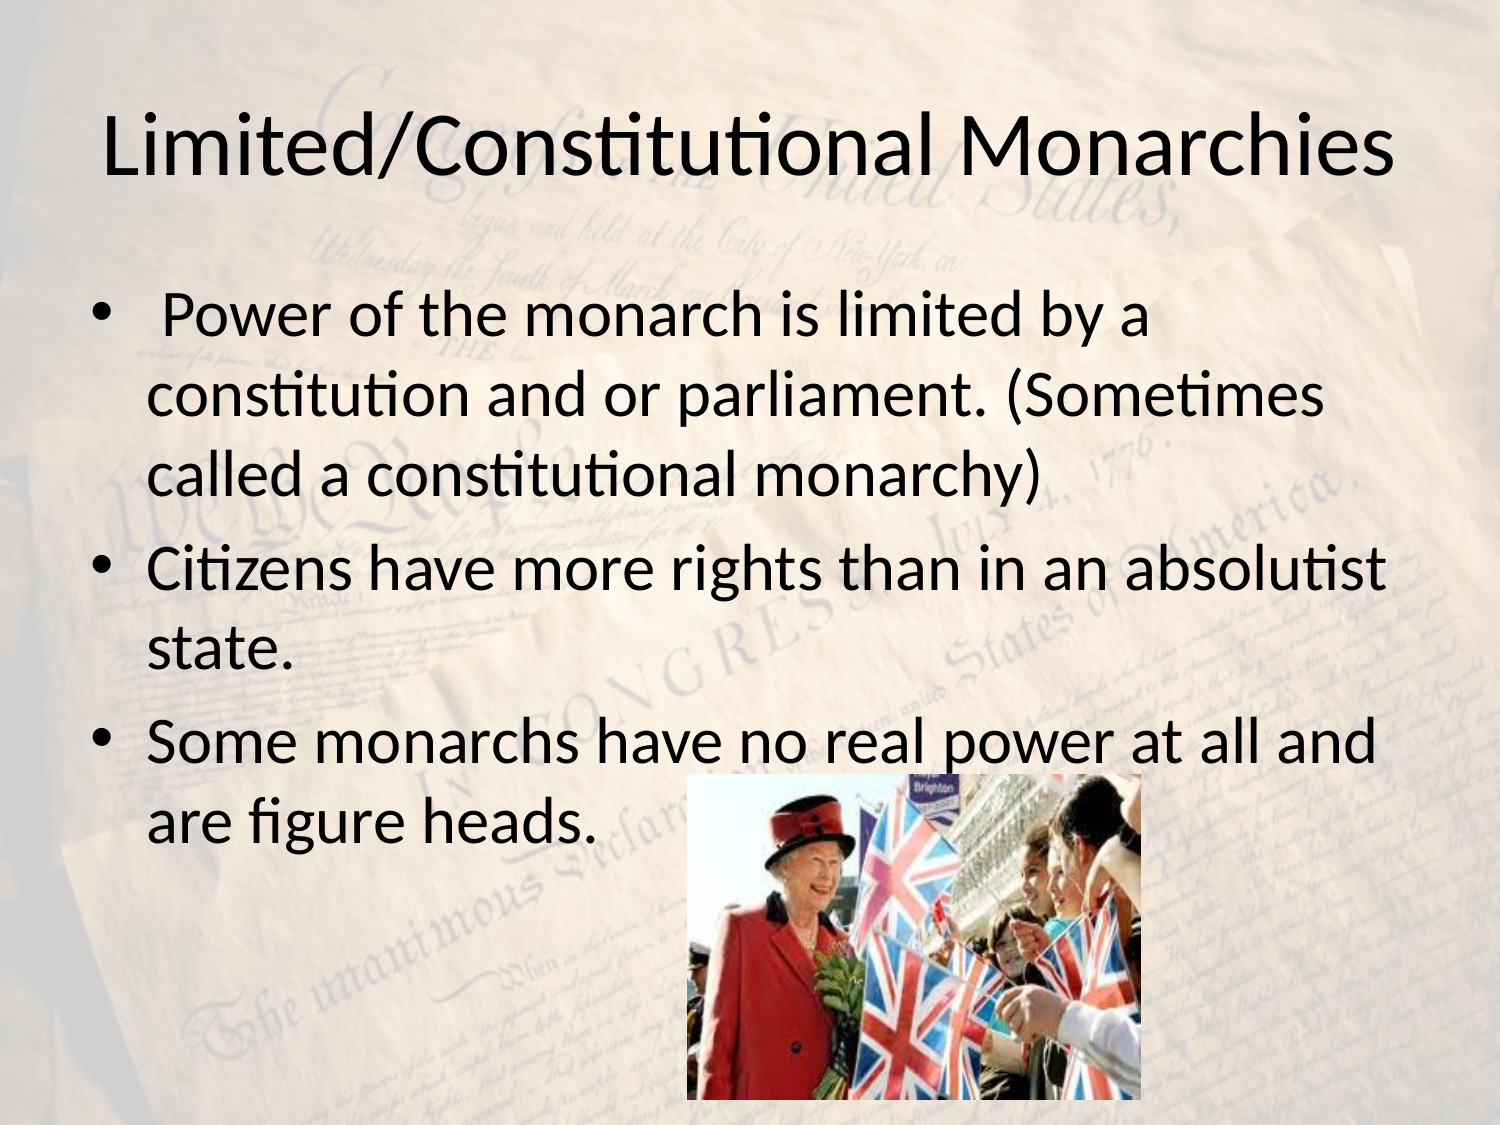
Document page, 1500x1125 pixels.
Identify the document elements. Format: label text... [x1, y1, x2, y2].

title Limited/Constitutional Monarchies [75, 45, 1425, 233]
picture [687, 774, 1141, 1101]
list Power of the monarch is limited by a constitution and or parliament. (Sometimes called a constitutional monarchy) Citizens have more rights than in an absolutist state. Some monarchs have no real power at all and are figure heads. [75, 262, 1425, 1005]
